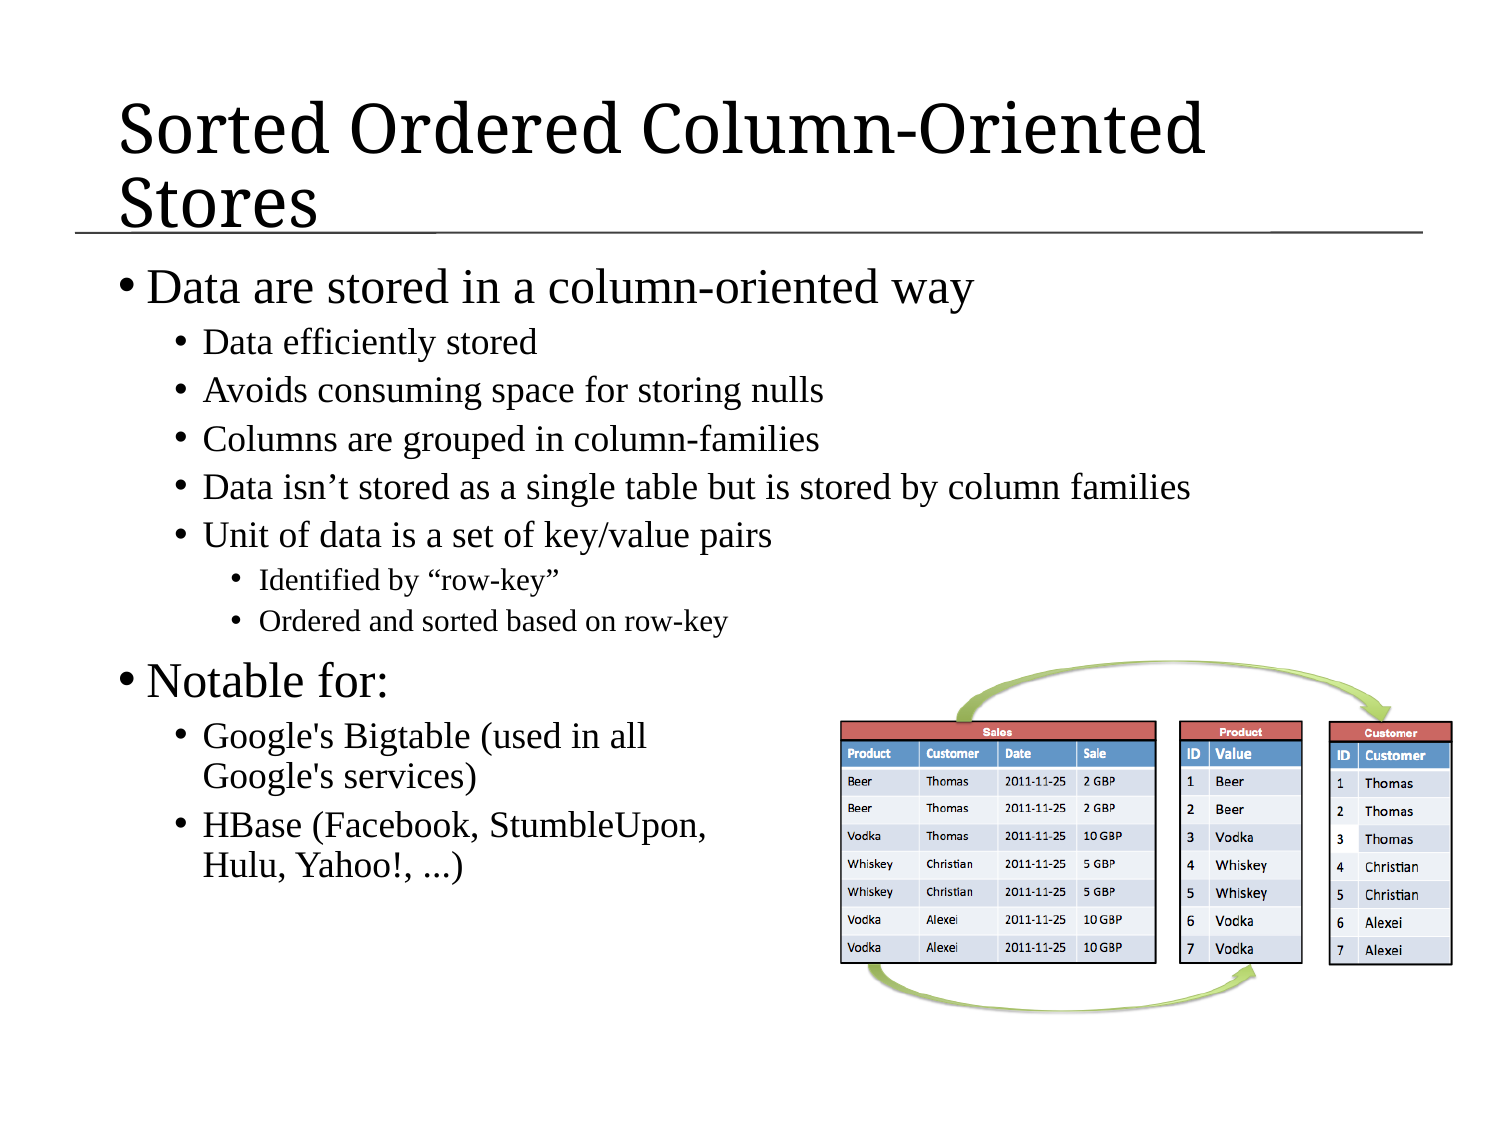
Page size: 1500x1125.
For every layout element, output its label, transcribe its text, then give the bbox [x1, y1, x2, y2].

title Sorted Ordered Column-Oriented Stores [103, 59, 1397, 252]
picture [829, 642, 1469, 1059]
list Data are stored in a column-oriented way Data efficiently stored Avoids consuming space for storing nulls Columns are grouped in column-families Data isn’t stored as a single table but is stored by column families Unit of data is a set of key/value pairs Identified by “row-key” Ordered and sorted based on row-key Notable for: Google's Bigtable (used in all Google's services) HBase (Facebook, StumbleUpon, Hulu, Yahoo!, ...) [103, 252, 1397, 967]
